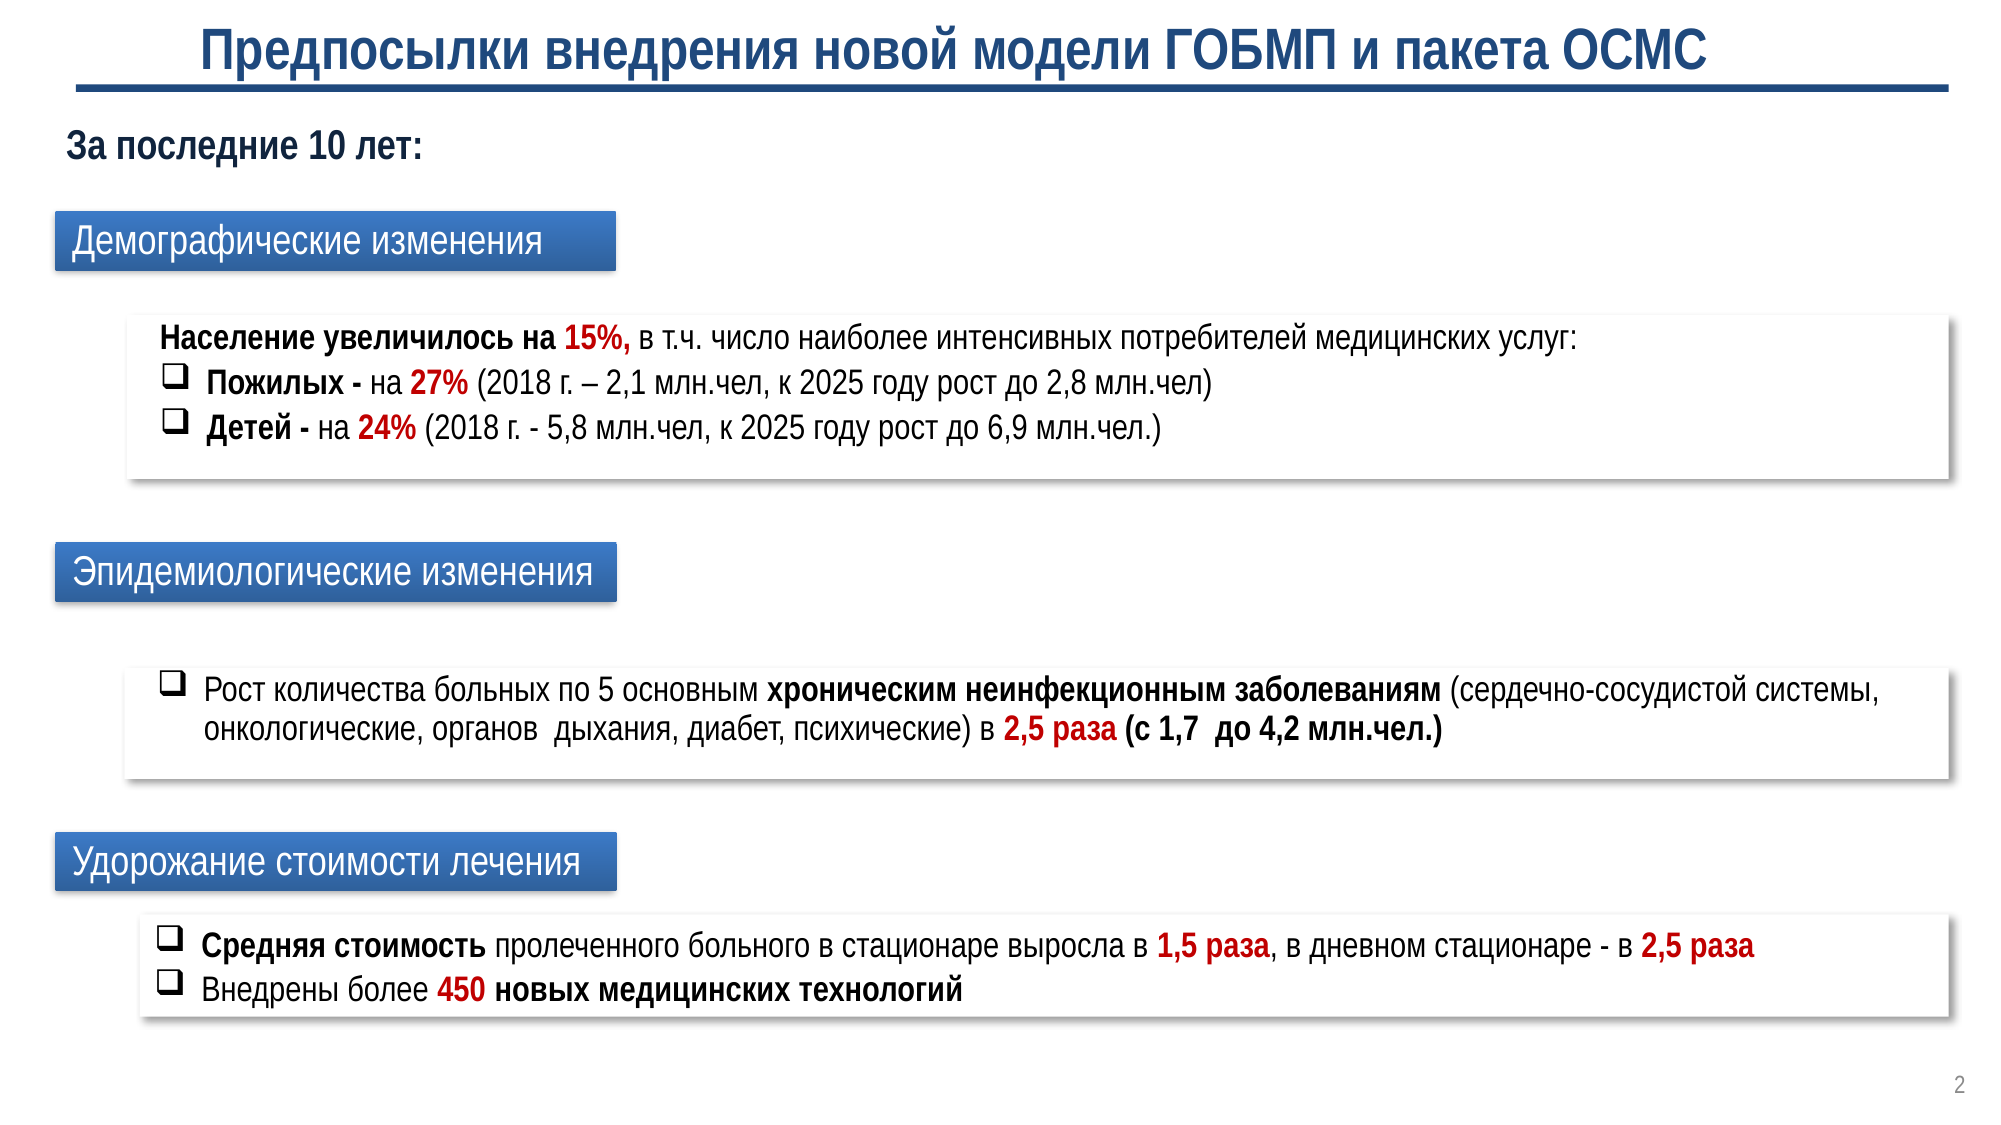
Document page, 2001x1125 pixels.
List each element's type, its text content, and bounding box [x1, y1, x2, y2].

text_box [74, 82, 1951, 94]
text_box Удорожание стоимости лечения [55, 832, 617, 891]
text_box Демографические изменения [55, 211, 616, 271]
text_box Население увеличилось на 15%, в т.ч. число наиболее интенсивных потребителей медицинских услуг: Пожилых - на 27% (2018 г. – 2,1 млн.чел, к 2025 году рост до 2,8 млн.чел) Детей - на 24% (2018 г. - 5,8 млн.чел, к 2025 году рост до 6,9 млн.чел.) [126, 315, 1949, 479]
text_box Рост количества больных по 5 основным хроническим неинфекционным заболеваниям (сердечно-сосудистой системы, онкологические, органов дыхания, диабет, психические) в 2,5 раза (с 1,7 до 4,2 млн.чел.) [124, 668, 1949, 779]
slide_number 2 [1513, 1053, 1981, 1114]
text_box Предпосылки внедрения новой модели ГОБМП и пакета ОСМС [51, 3, 1857, 89]
text_box За последние 10 лет: [51, 110, 463, 176]
text_box Средняя стоимость пролеченного больного в стационаре выросла в 1,5 раза, в дневном стационаре - в 2,5 раза Внедрены более 450 новых медицинских технологий [139, 914, 1949, 1017]
text_box Эпидемиологические изменения [55, 542, 617, 602]
